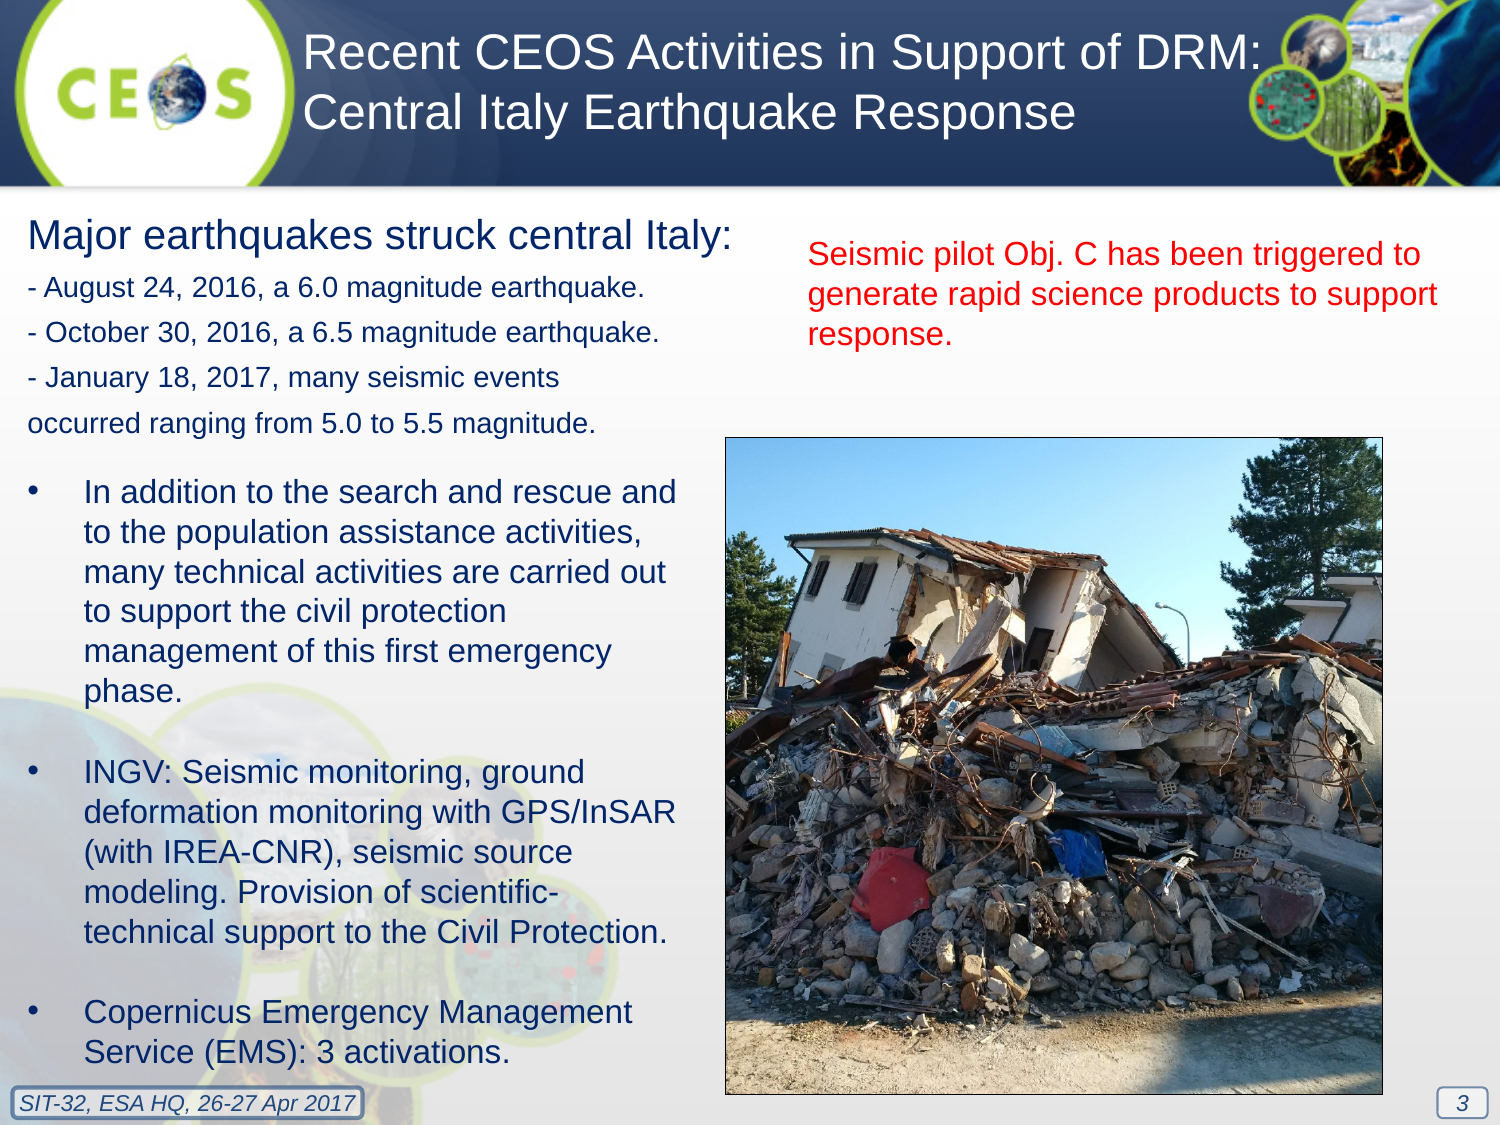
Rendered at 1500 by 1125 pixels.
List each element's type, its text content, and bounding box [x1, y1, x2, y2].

picture [0, 0, 1500, 1125]
text_box In addition to the search and rescue and to the population assistance activities, many technical activities are carried out to support the civil protection management of this first emergency phase. INGV: Seismic monitoring, ground deformation monitoring with GPS/InSAR (with IREA-CNR), seismic source modeling. Provision of scientific-technical support to the Civil Protection. Copernicus Emergency Management Service (EMS): 3 activations. [12, 462, 700, 1088]
list Recent CEOS Activities in Support of DRM: Central Italy Earthquake Response [287, 12, 1288, 138]
text_box Seismic pilot Obj. C has been triggered to generate rapid science products to support response. [799, 224, 1475, 405]
list Major earthquakes struck central Italy: - August 24, 2016, a 6.0 magnitude earthquake. - October 30, 2016, a 6.5 magnitude earthquake. - January 18, 2017, many seismic events occurred ranging from 5.0 to 5.5 magnitude. [12, 200, 750, 463]
slide_number 3 [1436, 1086, 1489, 1120]
